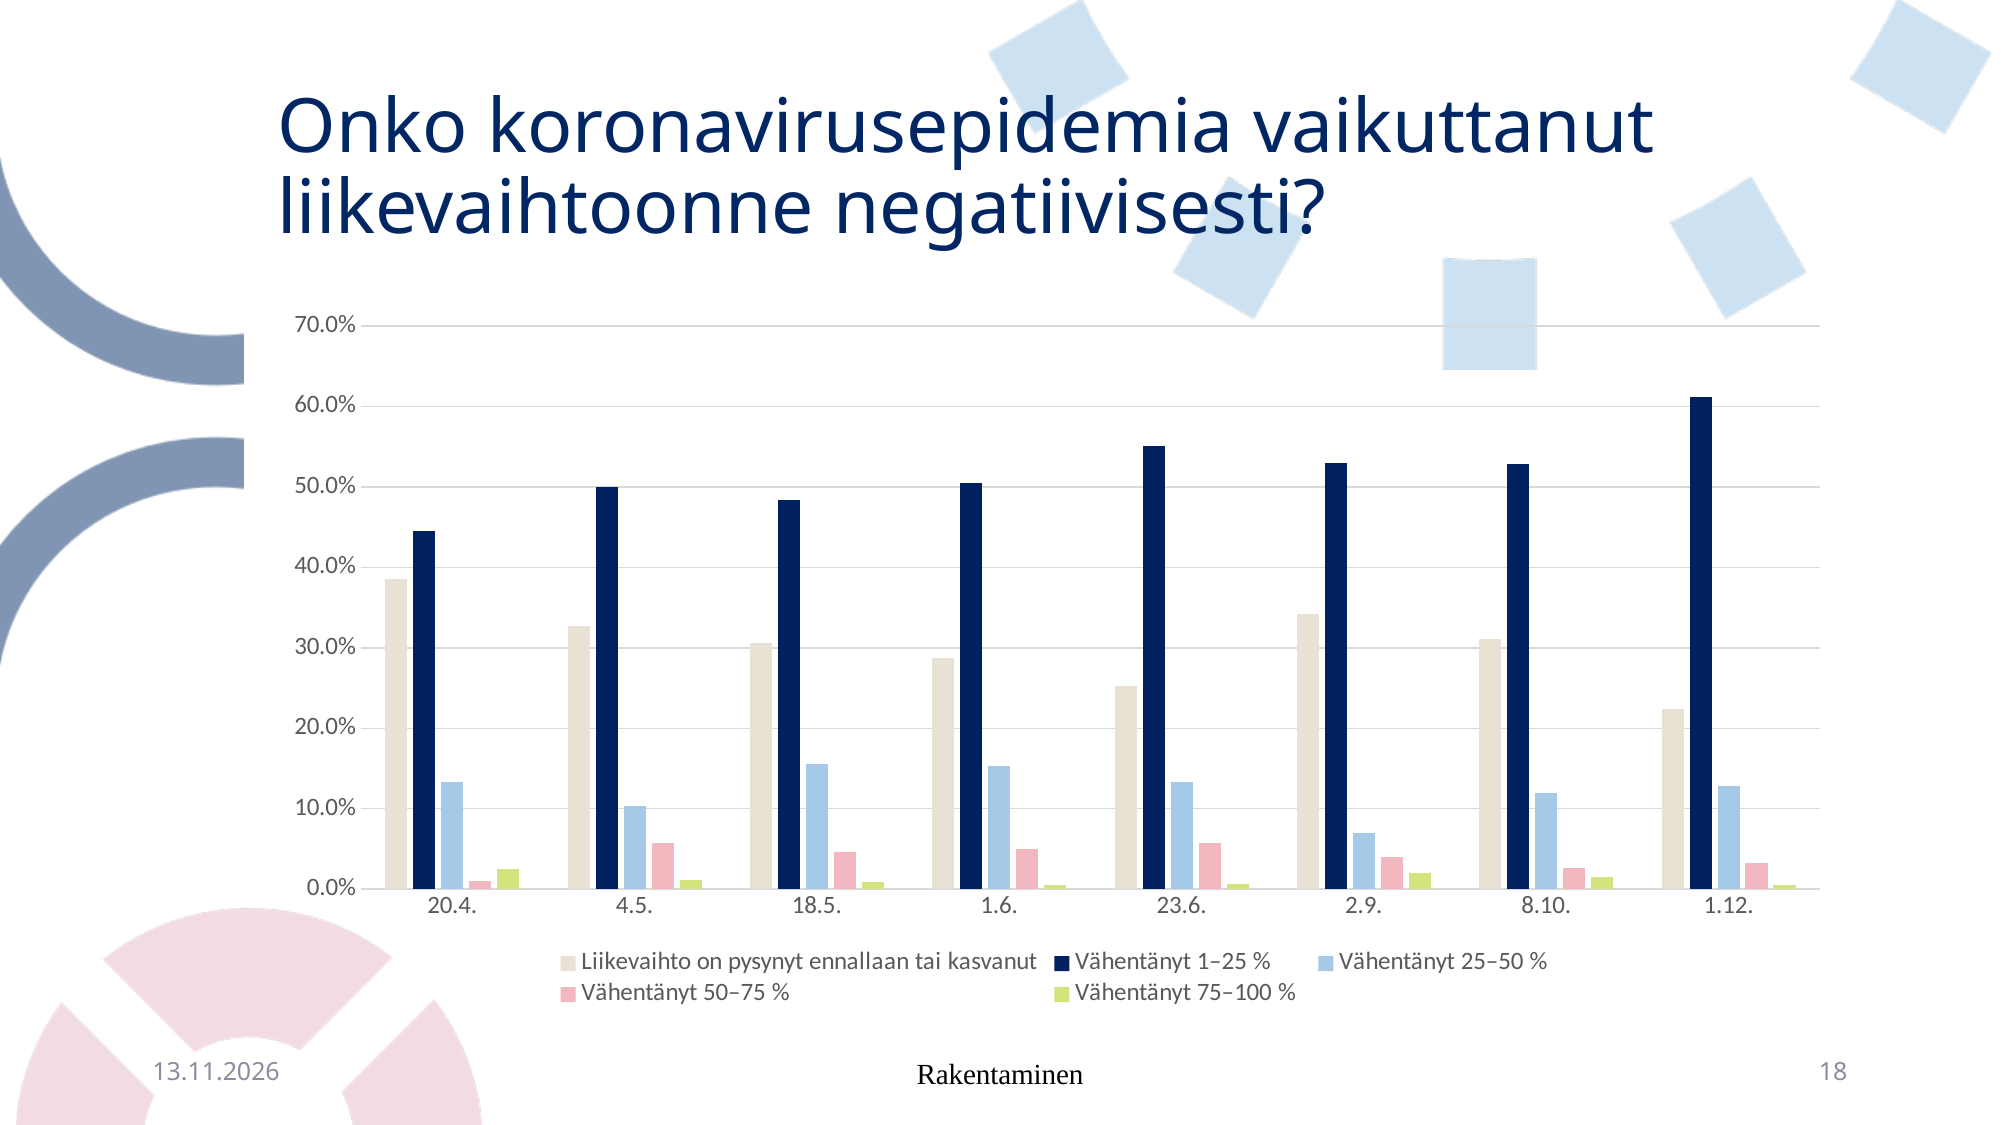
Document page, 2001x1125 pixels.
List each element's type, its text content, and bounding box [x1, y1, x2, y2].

picture [0, 155, 244, 668]
title Onko koronavirusepidemia vaikuttanut liikevaihtoonne negatiivisesti? [262, 59, 1852, 278]
slide_number 18 [1412, 1042, 1863, 1103]
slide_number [137, 1042, 588, 1103]
footer Rakentaminen [662, 1042, 1338, 1103]
chart [262, 299, 1852, 1014]
picture [16, 907, 482, 1125]
picture [988, 0, 1992, 370]
